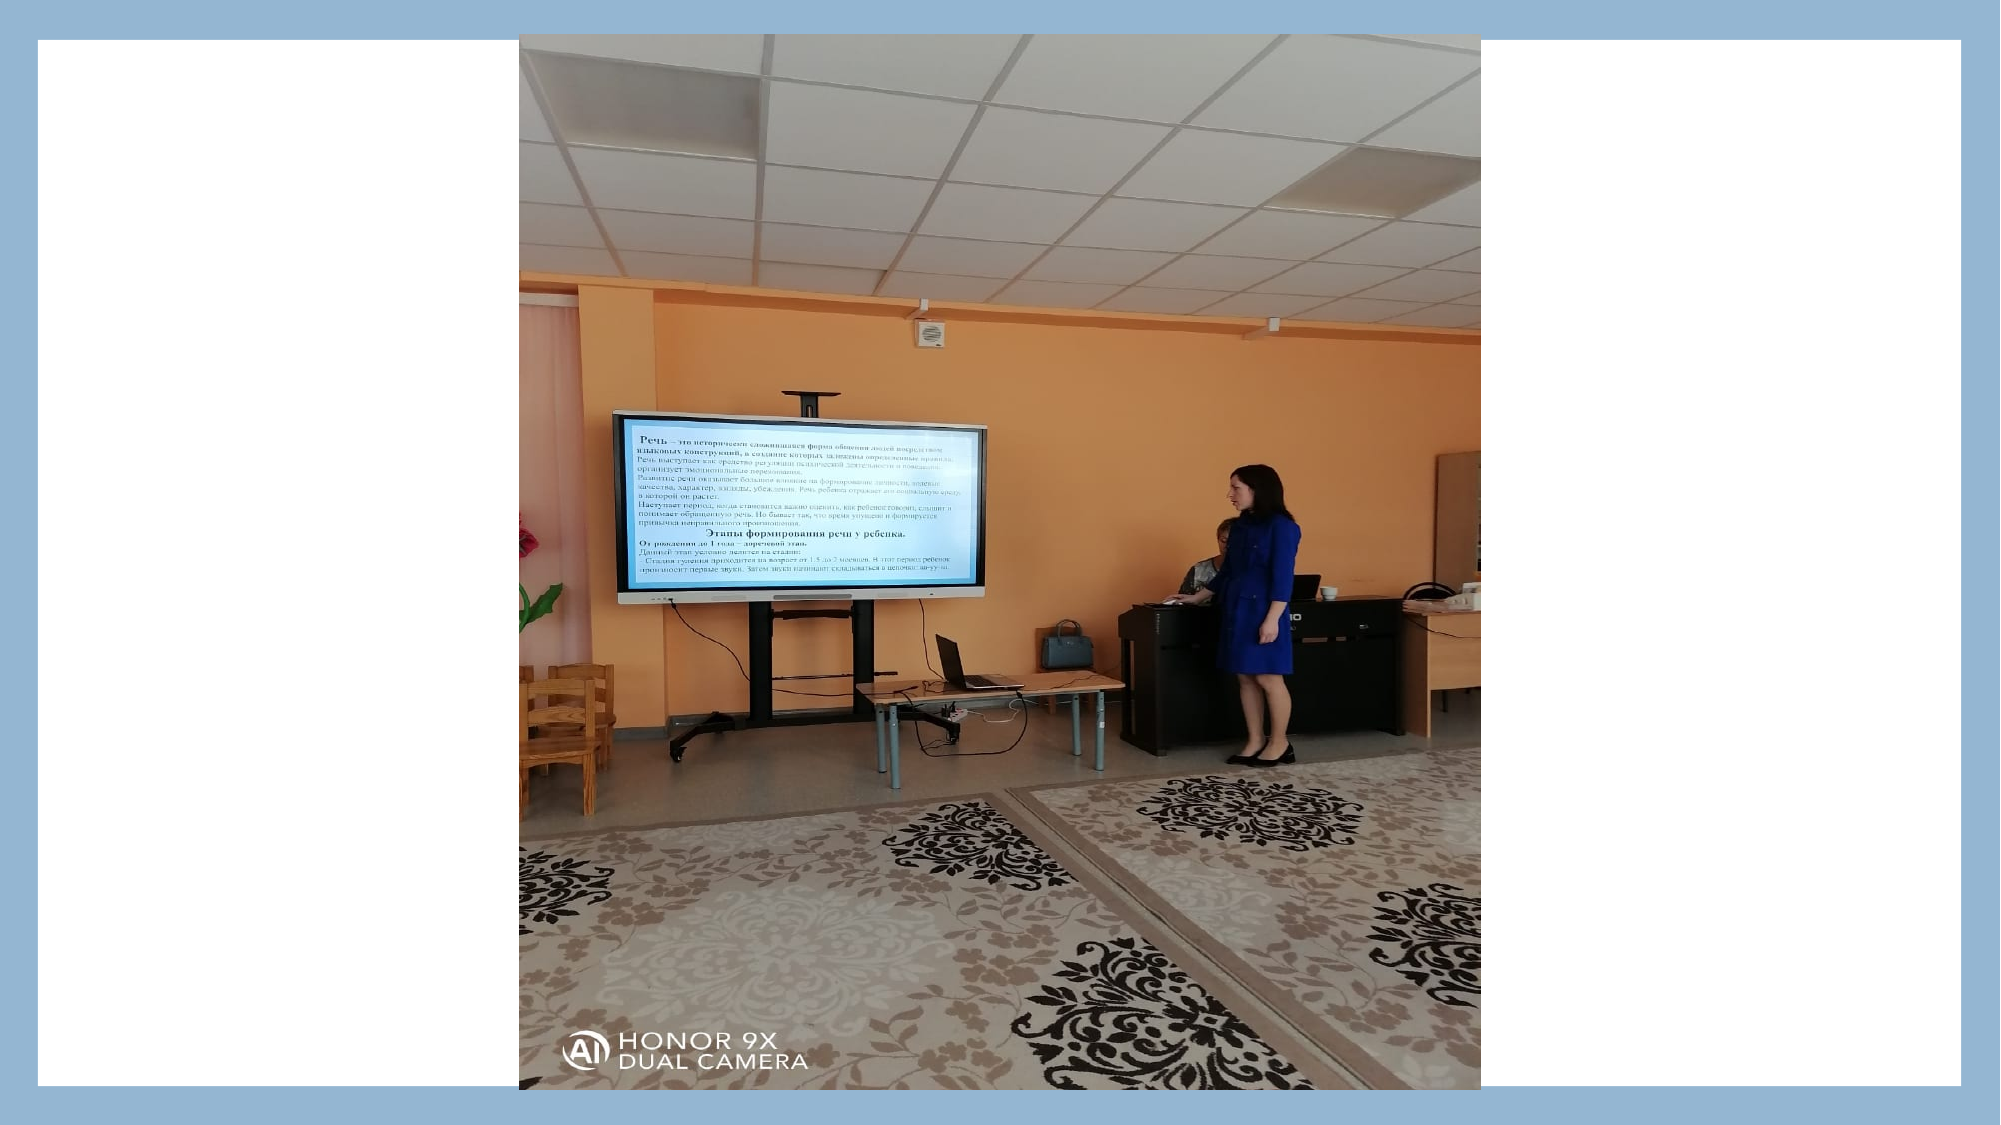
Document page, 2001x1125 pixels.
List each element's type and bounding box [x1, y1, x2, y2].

picture [518, 34, 1481, 1091]
